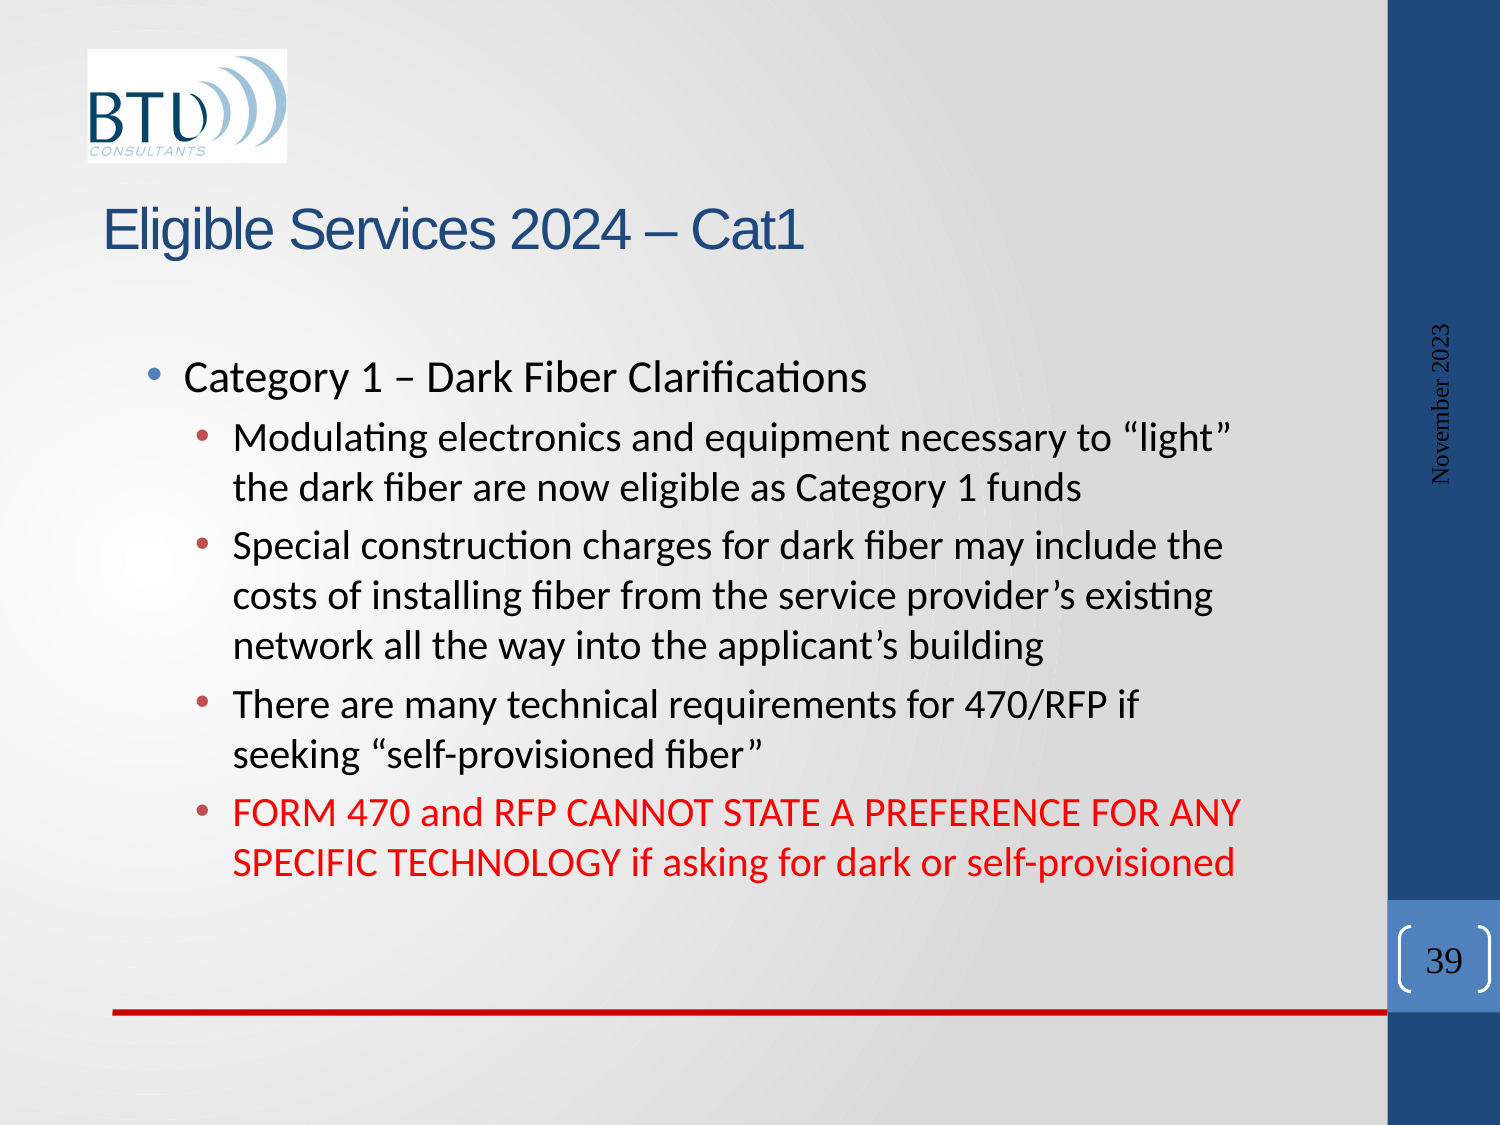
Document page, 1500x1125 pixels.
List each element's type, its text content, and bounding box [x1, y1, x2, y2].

title Eligible Services 2024 – Cat1 [87, 144, 1363, 308]
list Category 1 – Dark Fiber Clarifications Modulating electronics and equipment necessary to “light” the dark fiber are now eligible as Category 1 funds Special construction charges for dark fiber may include the costs of installing fiber from the service provider’s existing network all the way into the applicant’s building There are many technical requirements for 470/RFP if seeking “self-provisioned fiber” FORM 470 and RFP CANNOT STATE A PREFERENCE FOR ANY SPECIFIC TECHNOLOGY if asking for dark or self-provisioned [112, 350, 1275, 900]
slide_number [1408, 100, 1469, 501]
slide_number 39 [1397, 924, 1492, 994]
